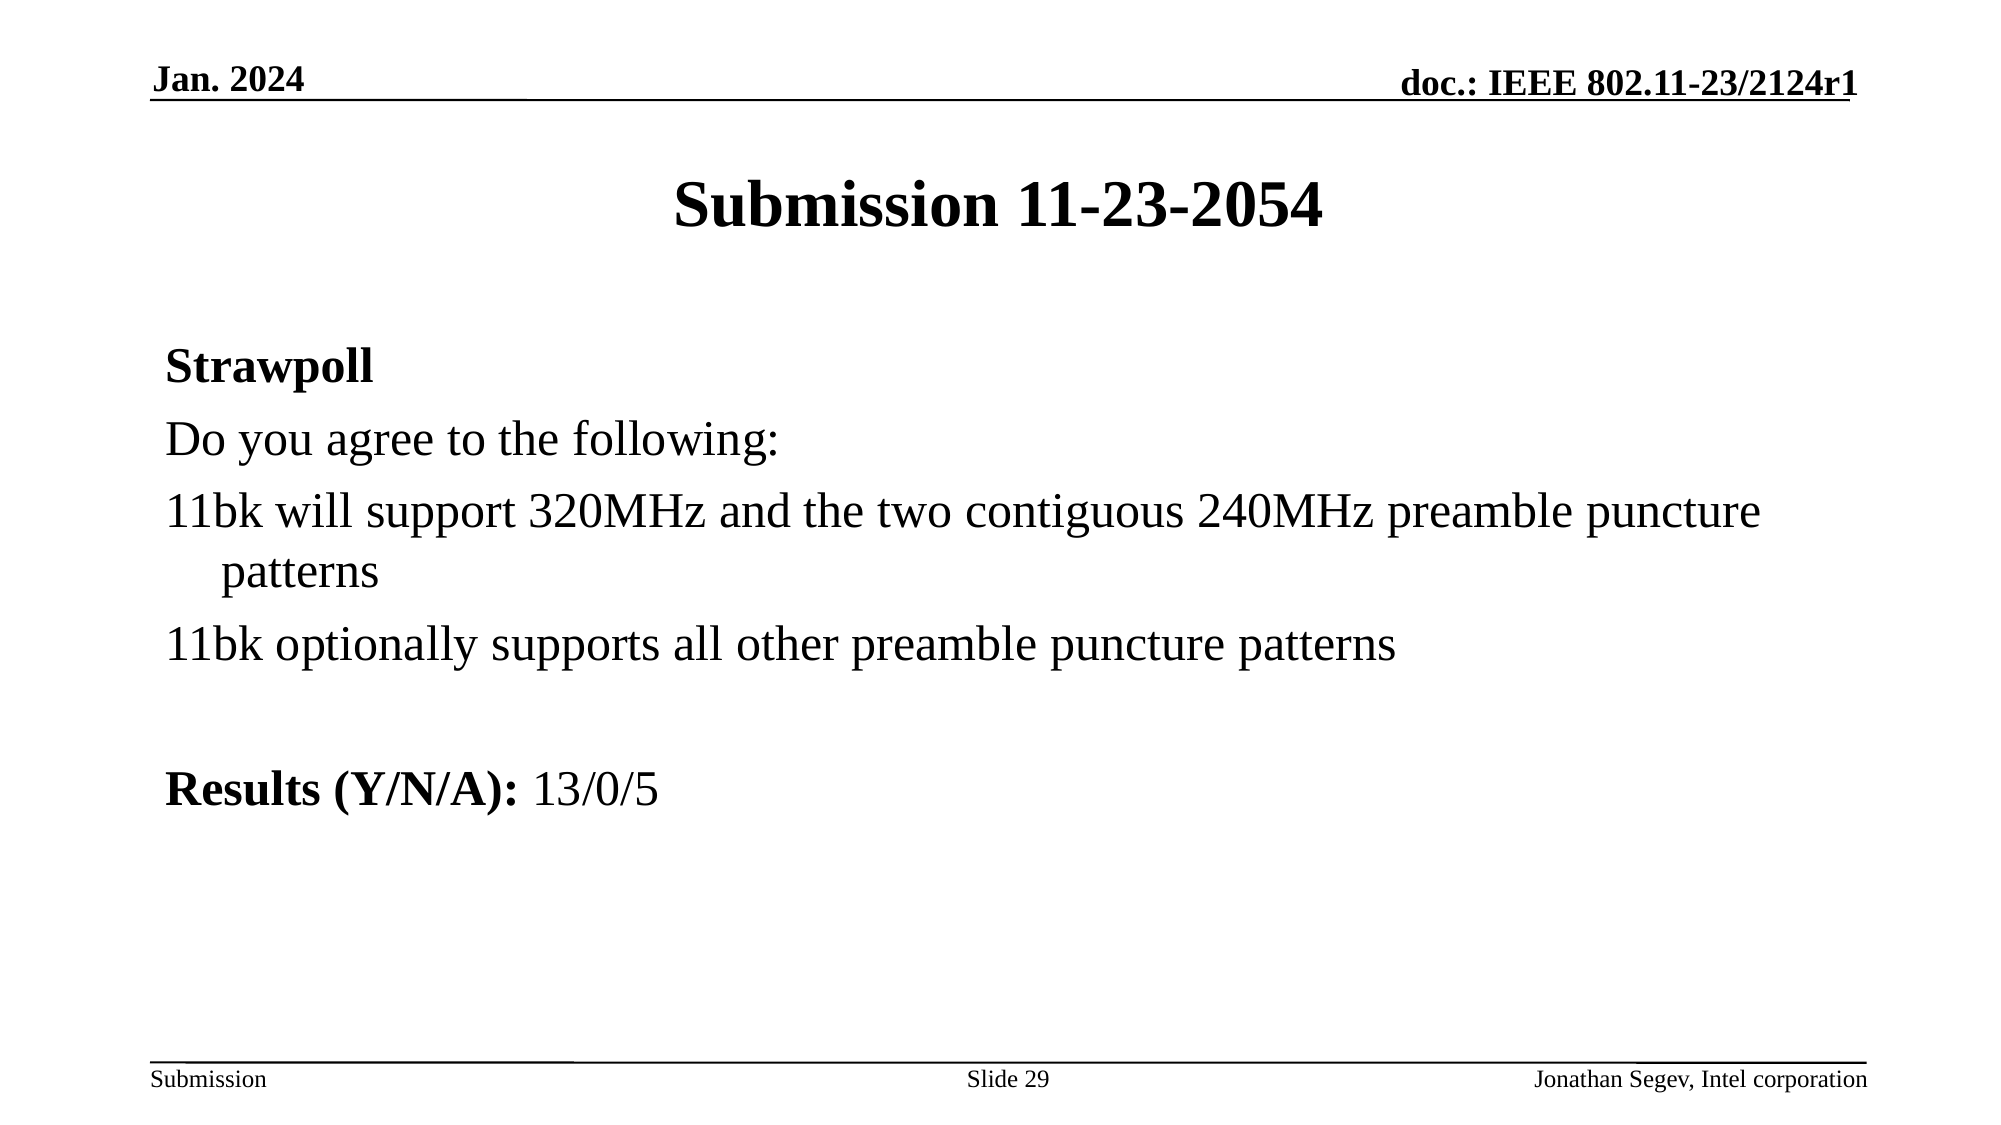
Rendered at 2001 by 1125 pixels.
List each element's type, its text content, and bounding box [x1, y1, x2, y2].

footer Jonathan Segev, Intel corporation [1171, 1061, 1869, 1093]
title Submission 11-23-2054 [149, 112, 1850, 288]
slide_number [152, 54, 563, 100]
slide_number Slide 29 [950, 1061, 1067, 1123]
list Strawpoll Do you agree to the following: 11bk will support 320MHz and the two contiguous 240MHz preamble puncture patterns 11bk optionally supports all other preamble puncture patterns Results (Y/N/A): 13/0/5 [149, 324, 1850, 1000]
